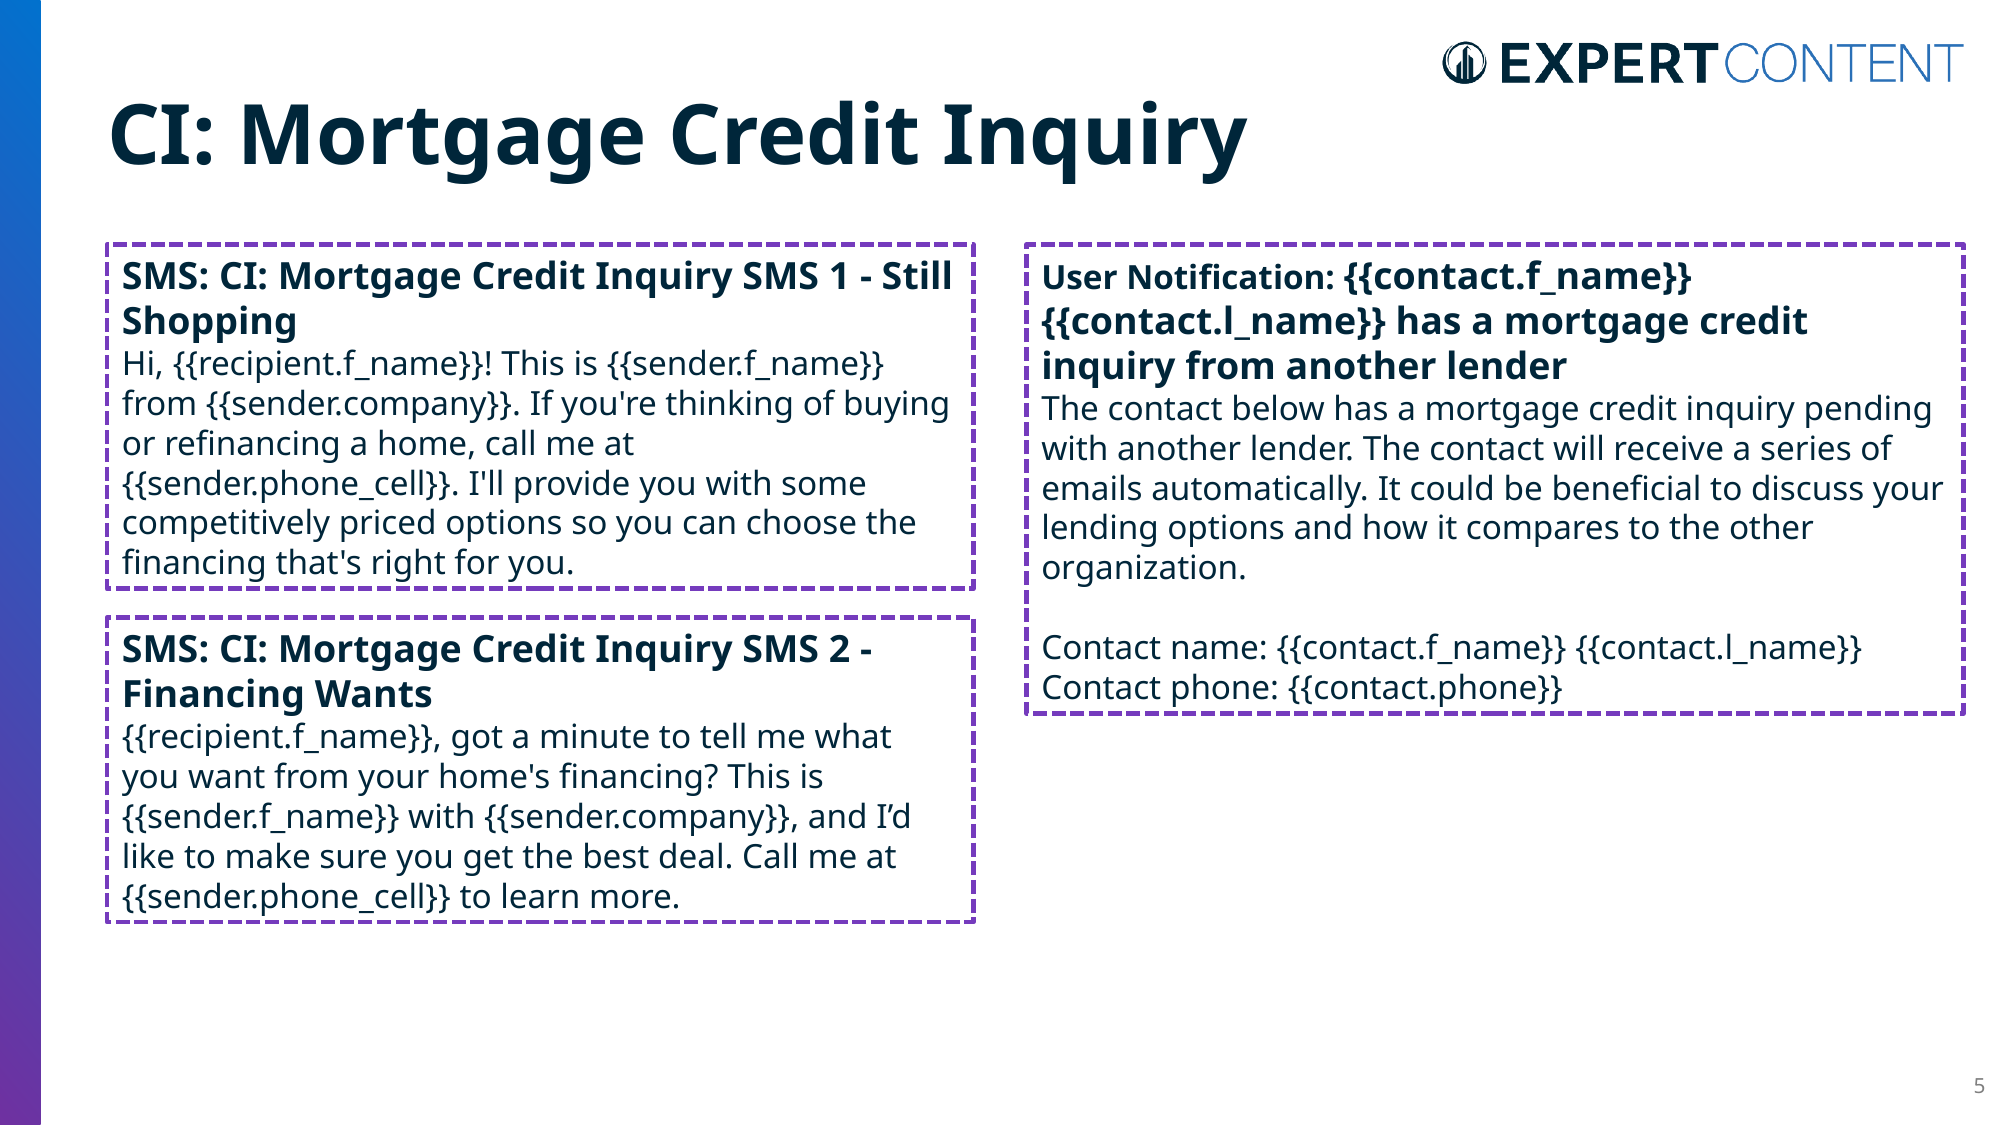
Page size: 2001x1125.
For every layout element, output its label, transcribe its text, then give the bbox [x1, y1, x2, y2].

text_box SMS: CI: Mortgage Credit Inquiry SMS 2 - Financing Wants {{recipient.f_name}}, got a minute to tell me what you want from your home's financing? This is {{sender.f_name}} with {{sender.company}}, and I’d like to make sure you get the best deal. Call me at {{sender.phone_cell}} to learn more. [107, 617, 974, 923]
text_box SMS: CI: Mortgage Credit Inquiry SMS 1 - Still Shopping Hi, {{recipient.f_name}}! This is {{sender.f_name}} from {{sender.company}}. If you're thinking of buying or refinancing a home, call me at {{sender.phone_cell}}. I'll provide you with some competitively priced options so you can choose the financing that's right for you. [107, 244, 974, 589]
picture [1446, 45, 1484, 76]
picture [1442, 41, 1461, 58]
picture [1442, 41, 1964, 85]
list CI: Mortgage Credit Inquiry [92, 40, 1726, 190]
text_box User Notification: {{contact.f_name}} {{contact.l_name}} has a mortgage credit inquiry from another lender The contact below has a mortgage credit inquiry pending with another lender. The contact will receive a series of emails automatically. It could be beneficial to discuss your lending options and how it compares to the other organization. Contact name: {{contact.f_name}} {{contact.l_name}} Contact phone: {{contact.phone}} [1026, 244, 1964, 714]
